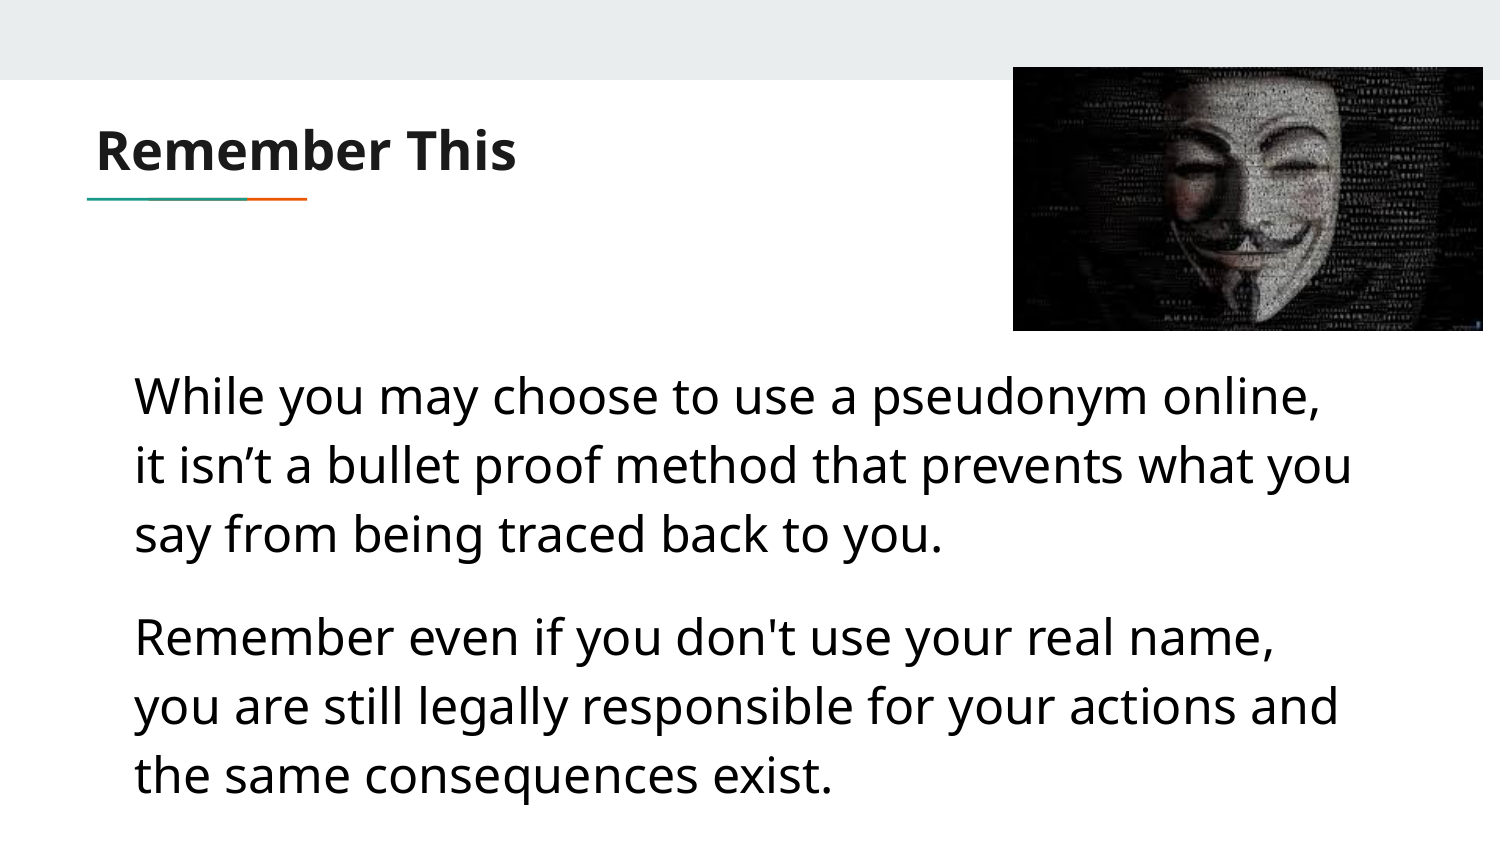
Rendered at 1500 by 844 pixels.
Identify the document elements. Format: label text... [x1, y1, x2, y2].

list While you may choose to use a pseudonym online, it isn’t a bullet proof method that prevents what you say from being traced back to you. Remember even if you don't use your real name, you are still legally responsible for your actions and the same consequences exist. [119, 341, 1381, 712]
picture [1013, 67, 1483, 331]
title Remember This [80, 101, 1008, 189]
